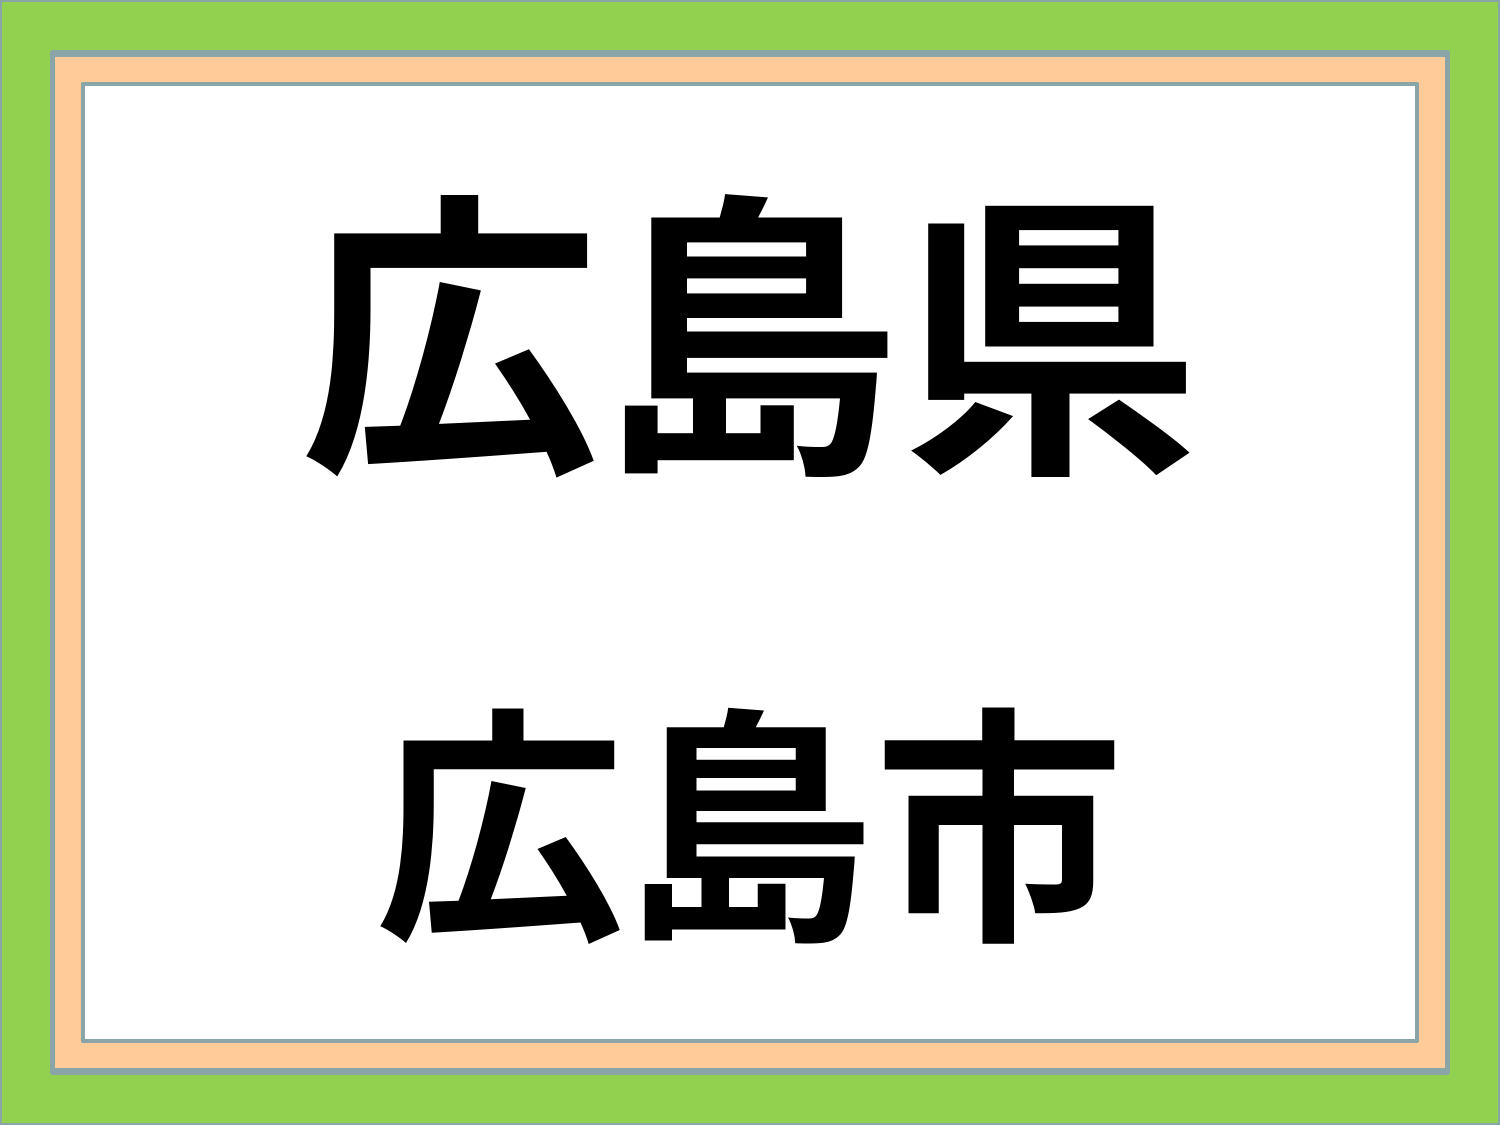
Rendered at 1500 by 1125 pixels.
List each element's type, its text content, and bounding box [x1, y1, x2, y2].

text_box 広島県 [177, 142, 1323, 522]
text_box 広島市 [355, 664, 1145, 983]
